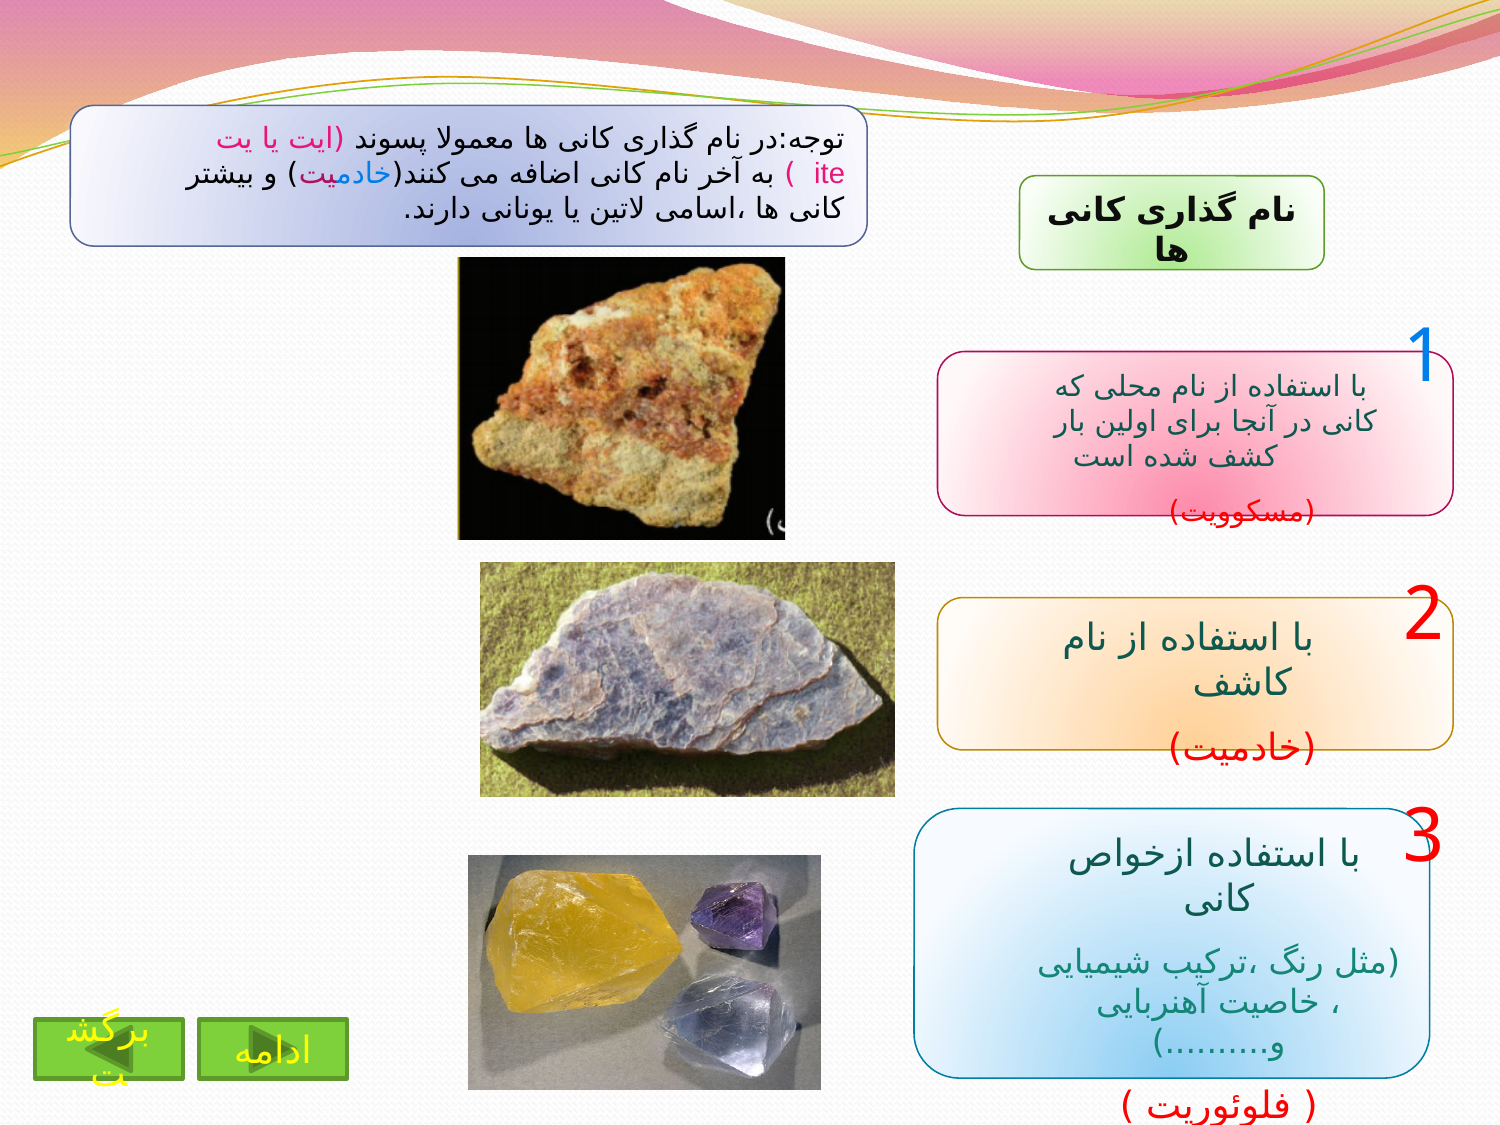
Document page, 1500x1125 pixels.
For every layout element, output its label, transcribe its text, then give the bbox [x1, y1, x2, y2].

picture [480, 562, 895, 798]
text_box با استفاده از نام کاشف (خادمیت) [936, 596, 1454, 751]
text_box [34, 1019, 347, 1079]
text_box با استفاده از نام محلی که کانی در آنجا برای اولین بار کشف شده است (مسکوویت) [936, 350, 1454, 517]
picture [468, 855, 821, 1091]
picture [456, 257, 786, 540]
text_box 2 [1381, 560, 1467, 658]
text_box توجه:در نام گذاری کانی ها معمولا پسوند (ایت یا یت ite ) به آخر نام کانی اضافه می کنند(خادمیت) و بیشتر کانی ها ،اسامی لاتین یا یونانی دارند. [69, 104, 868, 247]
text_box با استفاده ازخواص کانی (مثل رنگ ،ترکیب شیمیایی ، خاصیت آهنربایی و..........) ( فلوئوریت ) [913, 807, 1431, 1079]
text_box 3 [1381, 783, 1467, 881]
text_box 1 [1381, 303, 1467, 400]
text_box نام گذاری کانی ها [1018, 174, 1325, 271]
